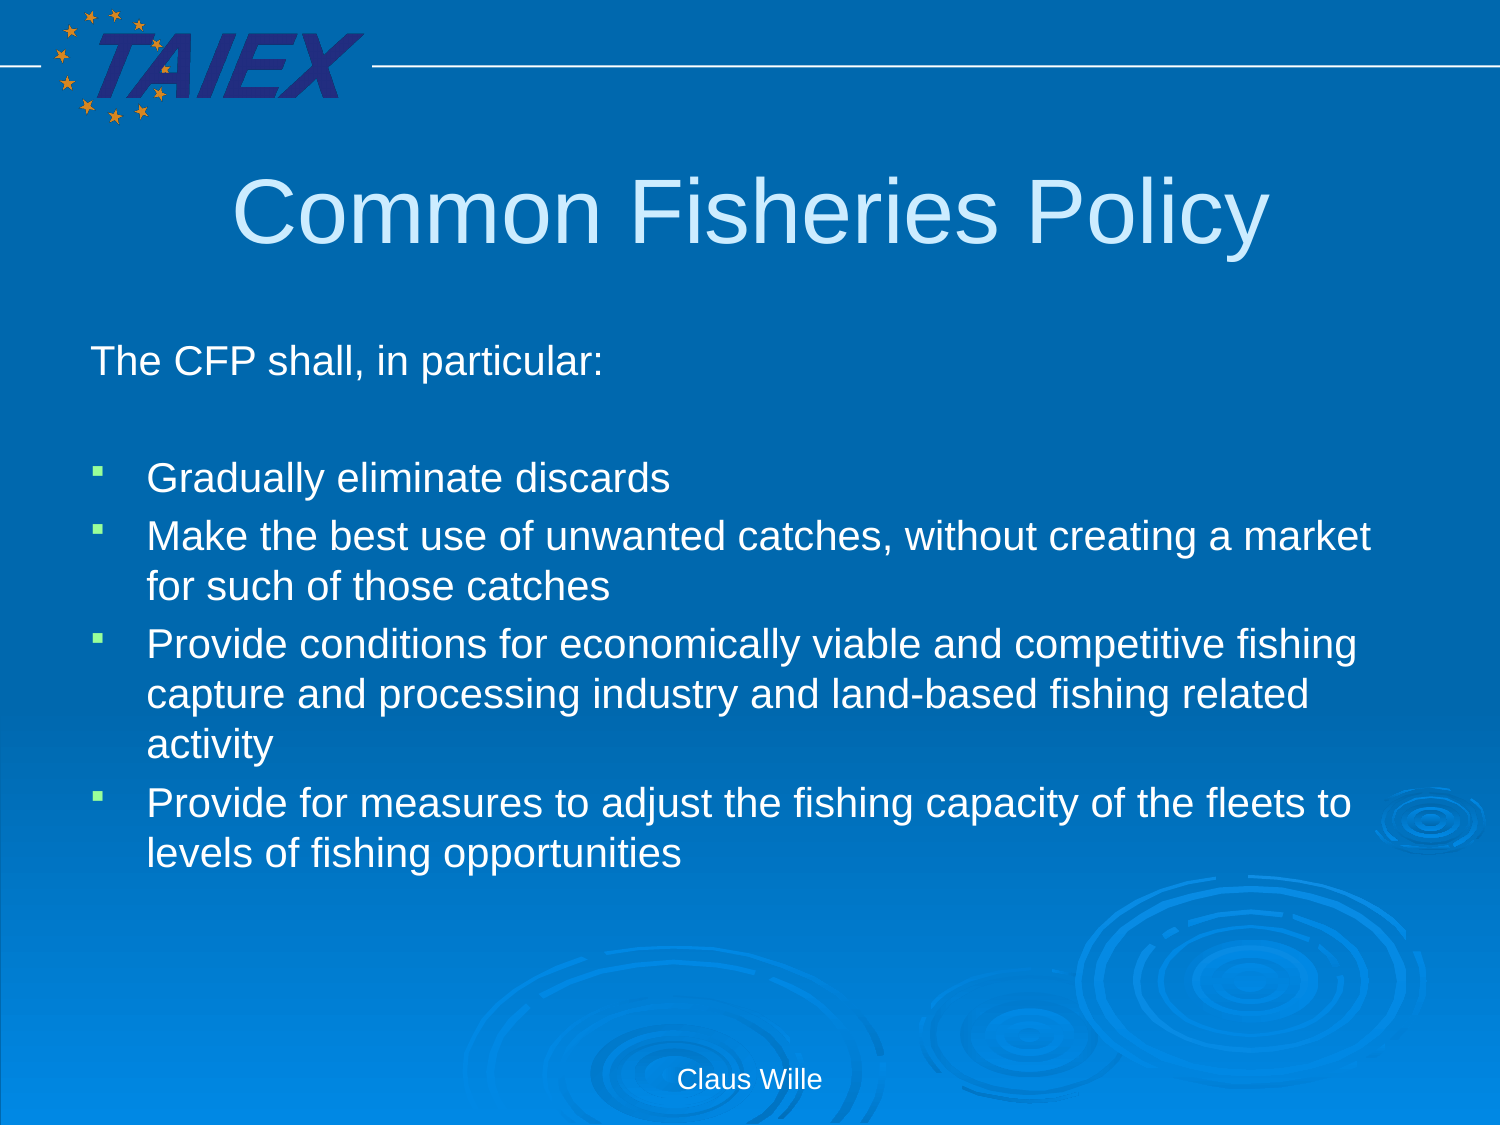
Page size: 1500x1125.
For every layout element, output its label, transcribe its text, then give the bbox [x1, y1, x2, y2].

list The CFP shall, in particular: Gradually eliminate discards Make the best use of unwanted catches, without creating a market for such of those catches Provide conditions for economically viable and competitive fishing capture and processing industry and land-based fishing related activity Provide for measures to adjust the fishing capacity of the fleets to levels of fishing opportunities [74, 326, 1426, 1006]
picture [53, 0, 366, 133]
footer Claus Wille [512, 1024, 988, 1103]
title Common Fisheries Policy [76, 113, 1428, 301]
